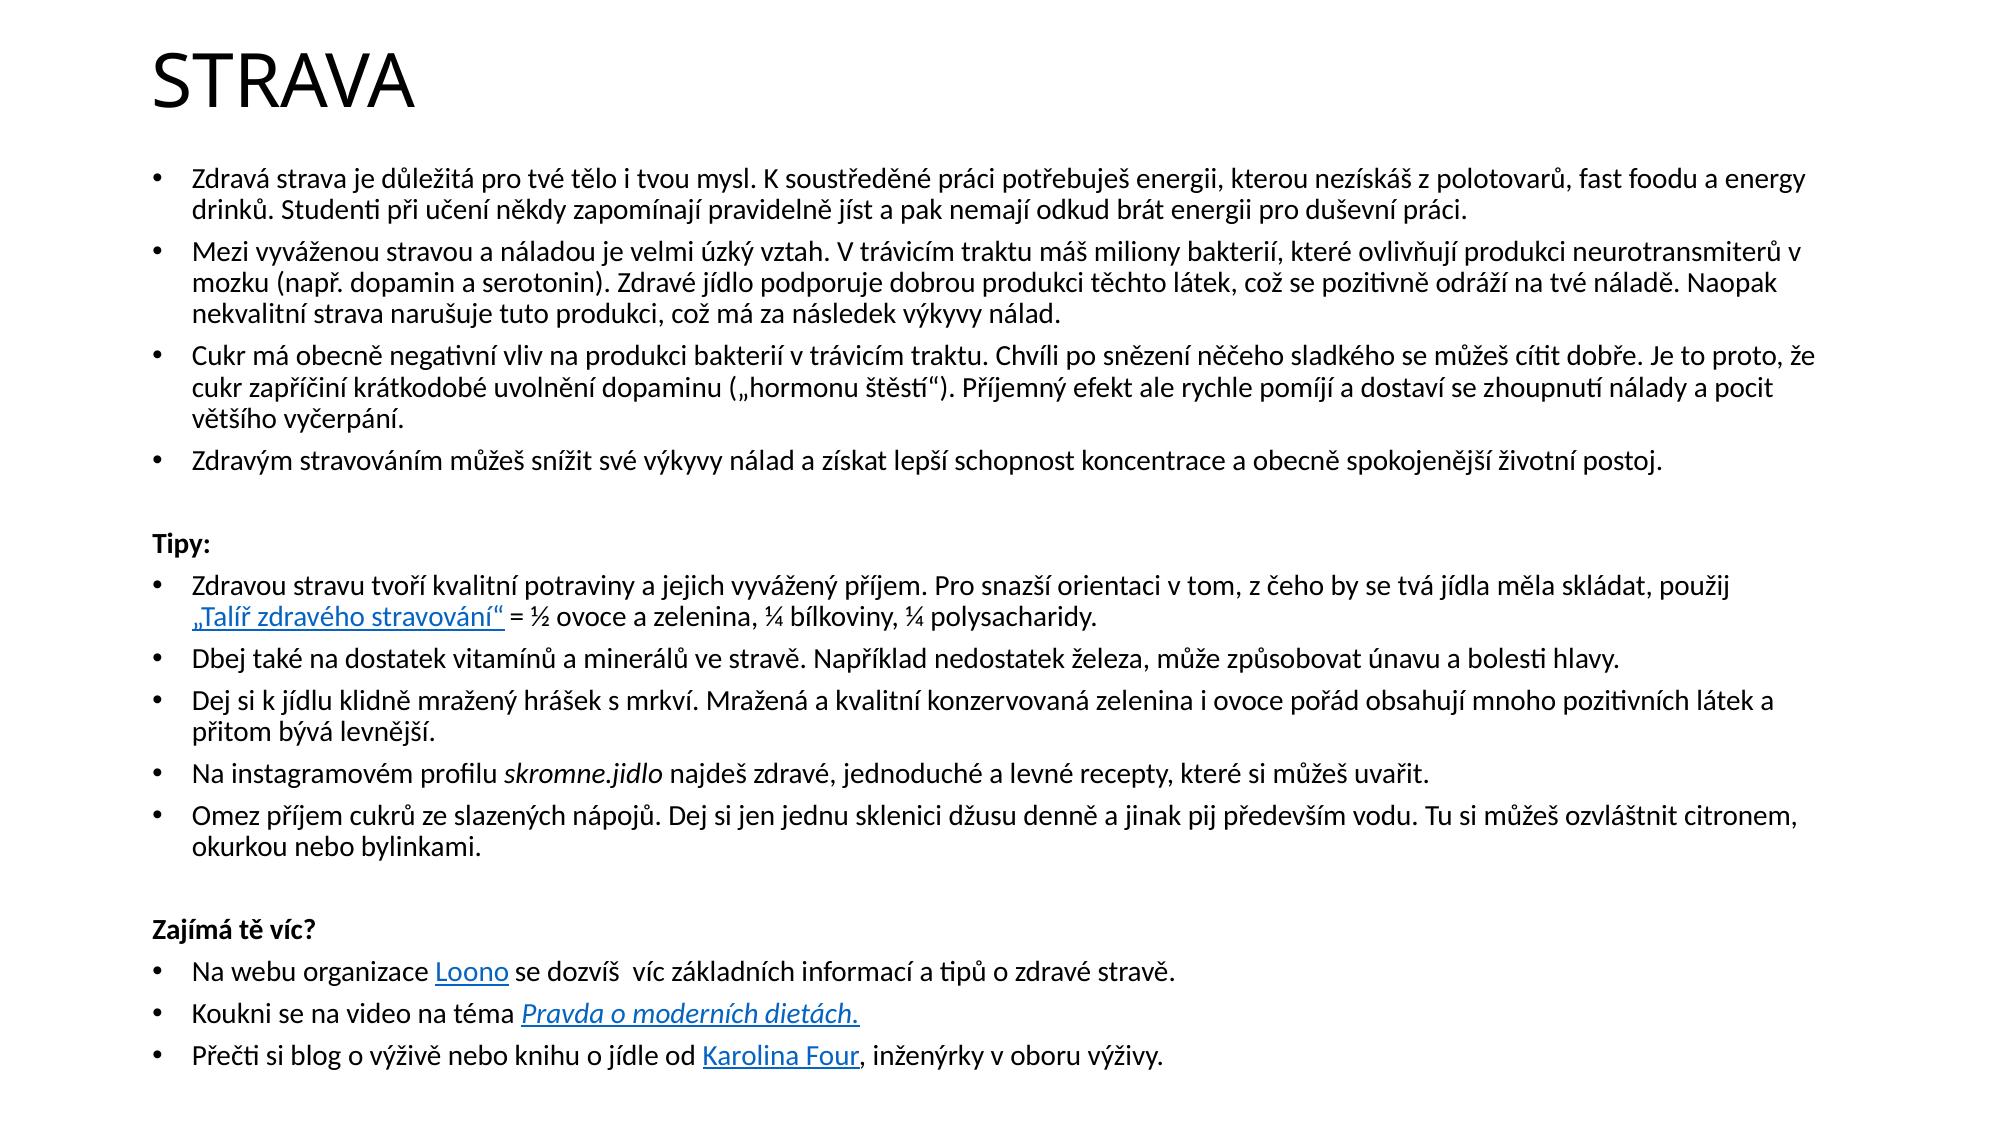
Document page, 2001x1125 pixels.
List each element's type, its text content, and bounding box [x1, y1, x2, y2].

title STRAVA [136, 32, 1862, 136]
list Zdravá strava je důležitá pro tvé tělo i tvou mysl. K soustředěné práci potřebuješ energii, kterou nezískáš z polotovarů, fast foodu a energy drinků. Studenti při učení někdy zapomínají pravidelně jíst a pak nemají odkud brát energii pro duševní práci. Mezi vyváženou stravou a náladou je velmi úzký vztah. V trávicím traktu máš miliony bakterií, které ovlivňují produkci neurotransmiterů v mozku (např. dopamin a serotonin). Zdravé jídlo podporuje dobrou produkci těchto látek, což se pozitivně odráží na tvé náladě. Naopak nekvalitní strava narušuje tuto produkci, což má za následek výkyvy nálad. Cukr má obecně negativní vliv na produkci bakterií v trávicím traktu. Chvíli po snězení něčeho sladkého se můžeš cítit dobře. Je to proto, že cukr zapříčiní krátkodobé uvolnění dopaminu („hormonu štěstí“). Příjemný efekt ale rychle pomíjí a dostaví se zhoupnutí nálady a pocit většího vyčerpání. Zdravým stravováním můžeš snížit své výkyvy nálad a získat lepší schopnost koncentrace a obecně spokojenější životní postoj. Tipy: Zdravou stravu tvoří kvalitní potraviny a jejich vyvážený příjem. Pro snazší orientaci v tom, z čeho by se tvá jídla měla skládat, použij „Talíř zdravého stravování“ = ½ ovoce a zelenina, ¼ bílkoviny, ¼ polysacharidy. Dbej také na dostatek vitamínů a minerálů ve stravě. Například nedostatek železa, může způsobovat únavu a bolesti hlavy. Dej si k jídlu klidně mražený hrášek s mrkví. Mražená a kvalitní konzervovaná zelenina i ovoce pořád obsahují mnoho pozitivních látek a přitom bývá levnější. Na instagramovém profilu skromne.jidlo najdeš zdravé, jednoduché a levné recepty, které si můžeš uvařit. Omez příjem cukrů ze slazených nápojů. Dej si jen jednu sklenici džusu denně a jinak pij především vodu. Tu si můžeš ozvláštnit citronem, okurkou nebo bylinkami. Zajímá tě víc? Na webu organizace Loono se dozvíš víc základních informací a tipů o zdravé stravě. Koukni se na video na téma Pravda o moderních dietách. Přečti si blog o výživě nebo knihu o jídle od Karolina Four, inženýrky v oboru výživy. [137, 155, 1863, 1082]
